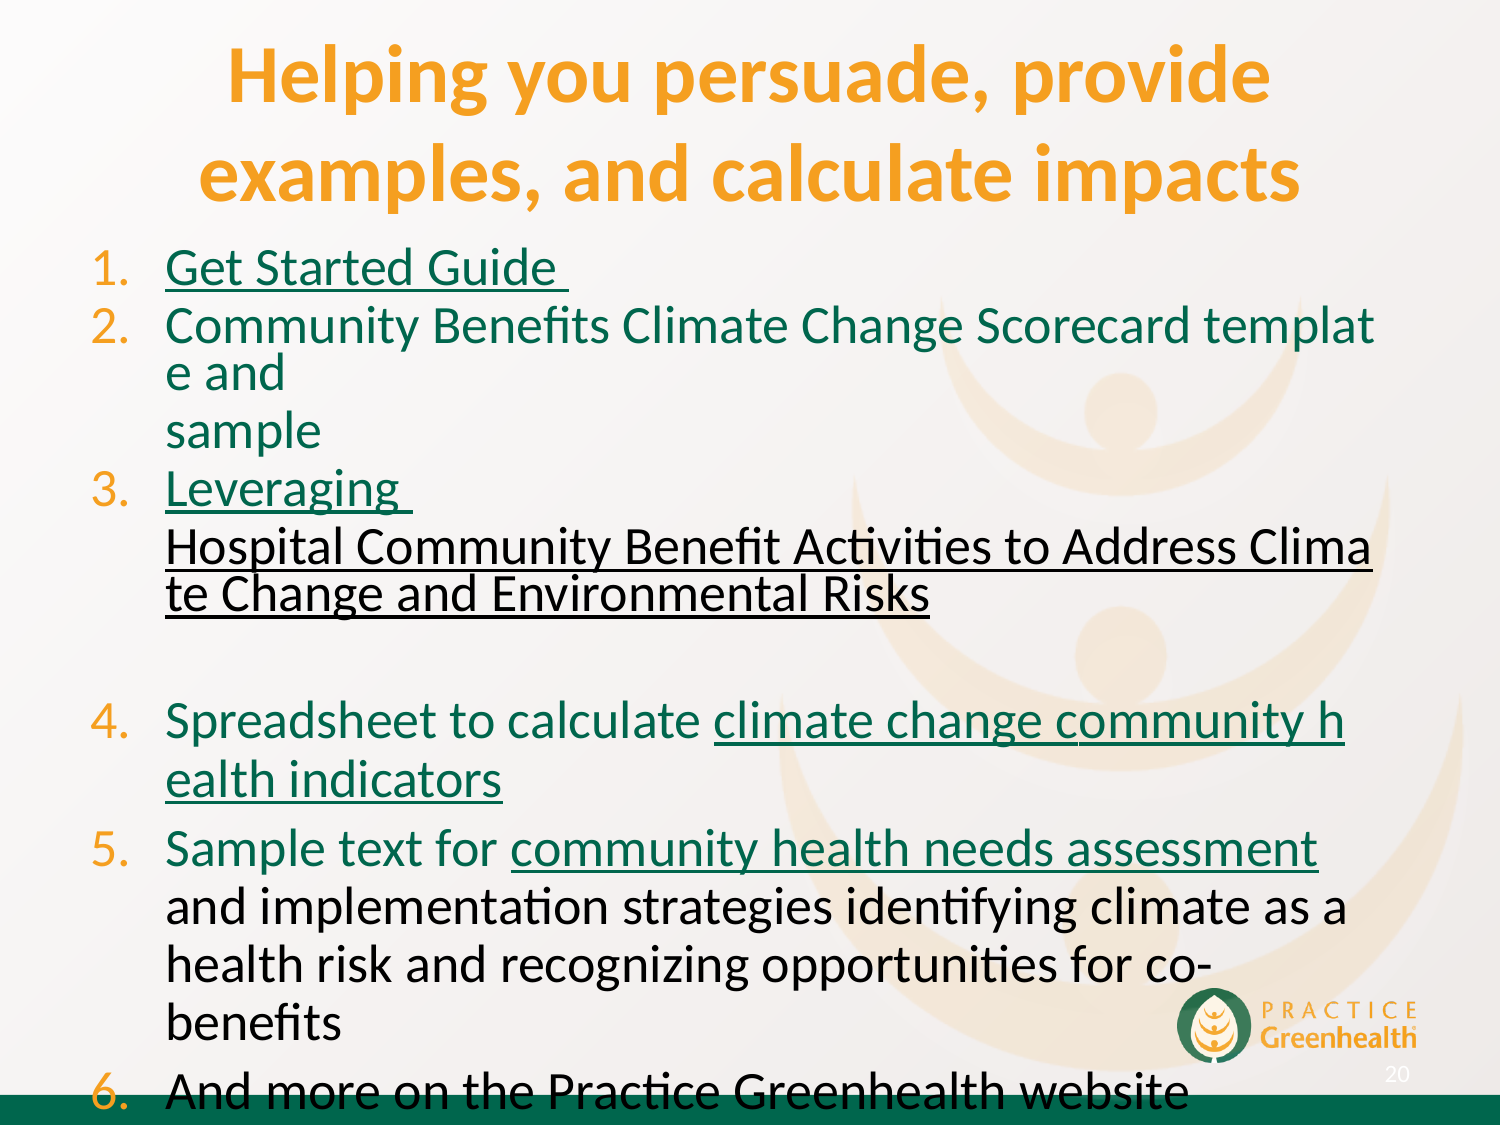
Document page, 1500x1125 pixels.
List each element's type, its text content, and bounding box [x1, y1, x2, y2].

picture [686, 250, 1500, 1125]
slide_number 20 [1074, 1042, 1425, 1103]
title Helping you persuade, provide examples, and calculate impacts [75, 24, 1425, 213]
list Get Started Guide Community Benefits Climate Change Scorecard template and sample Leveraging Hospital Community Benefit Activities to Address Climate Change and Environmental Risks Spreadsheet to calculate climate change community health indicators Sample text for community health needs assessment and implementation strategies identifying climate as a health risk and recognizing opportunities for co-benefits And more on the Practice Greenhealth website [75, 231, 1404, 1075]
